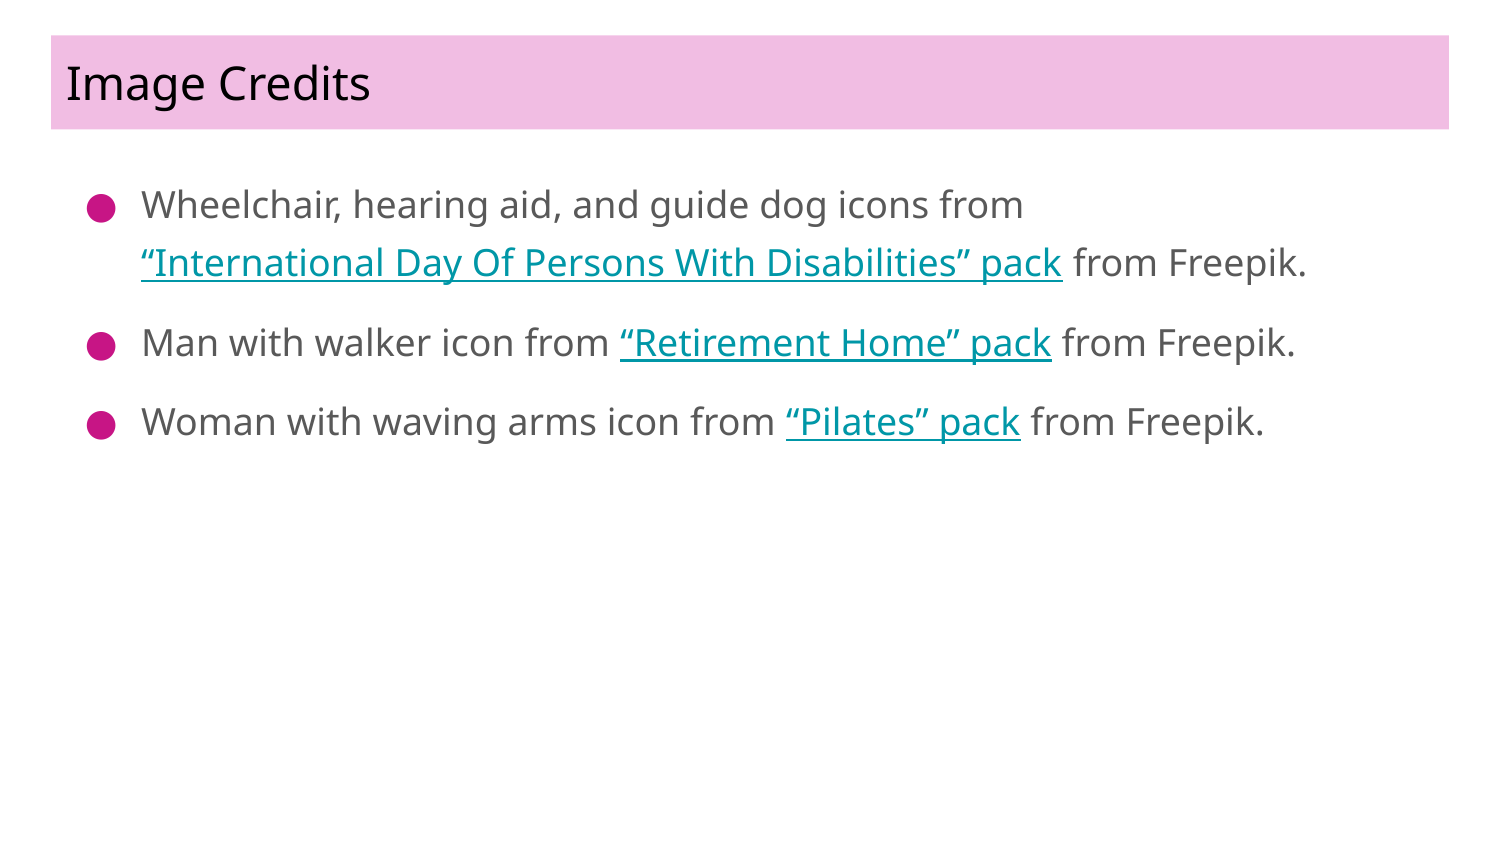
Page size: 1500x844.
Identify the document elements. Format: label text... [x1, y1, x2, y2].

title Image Credits [51, 35, 1449, 130]
list Wheelchair, hearing aid, and guide dog icons from “International Day Of Persons With Disabilities” pack from Freepik. Man with walker icon from “Retirement Home” pack from Freepik. Woman with waving arms icon from “Pilates” pack from Freepik. [51, 155, 1449, 794]
